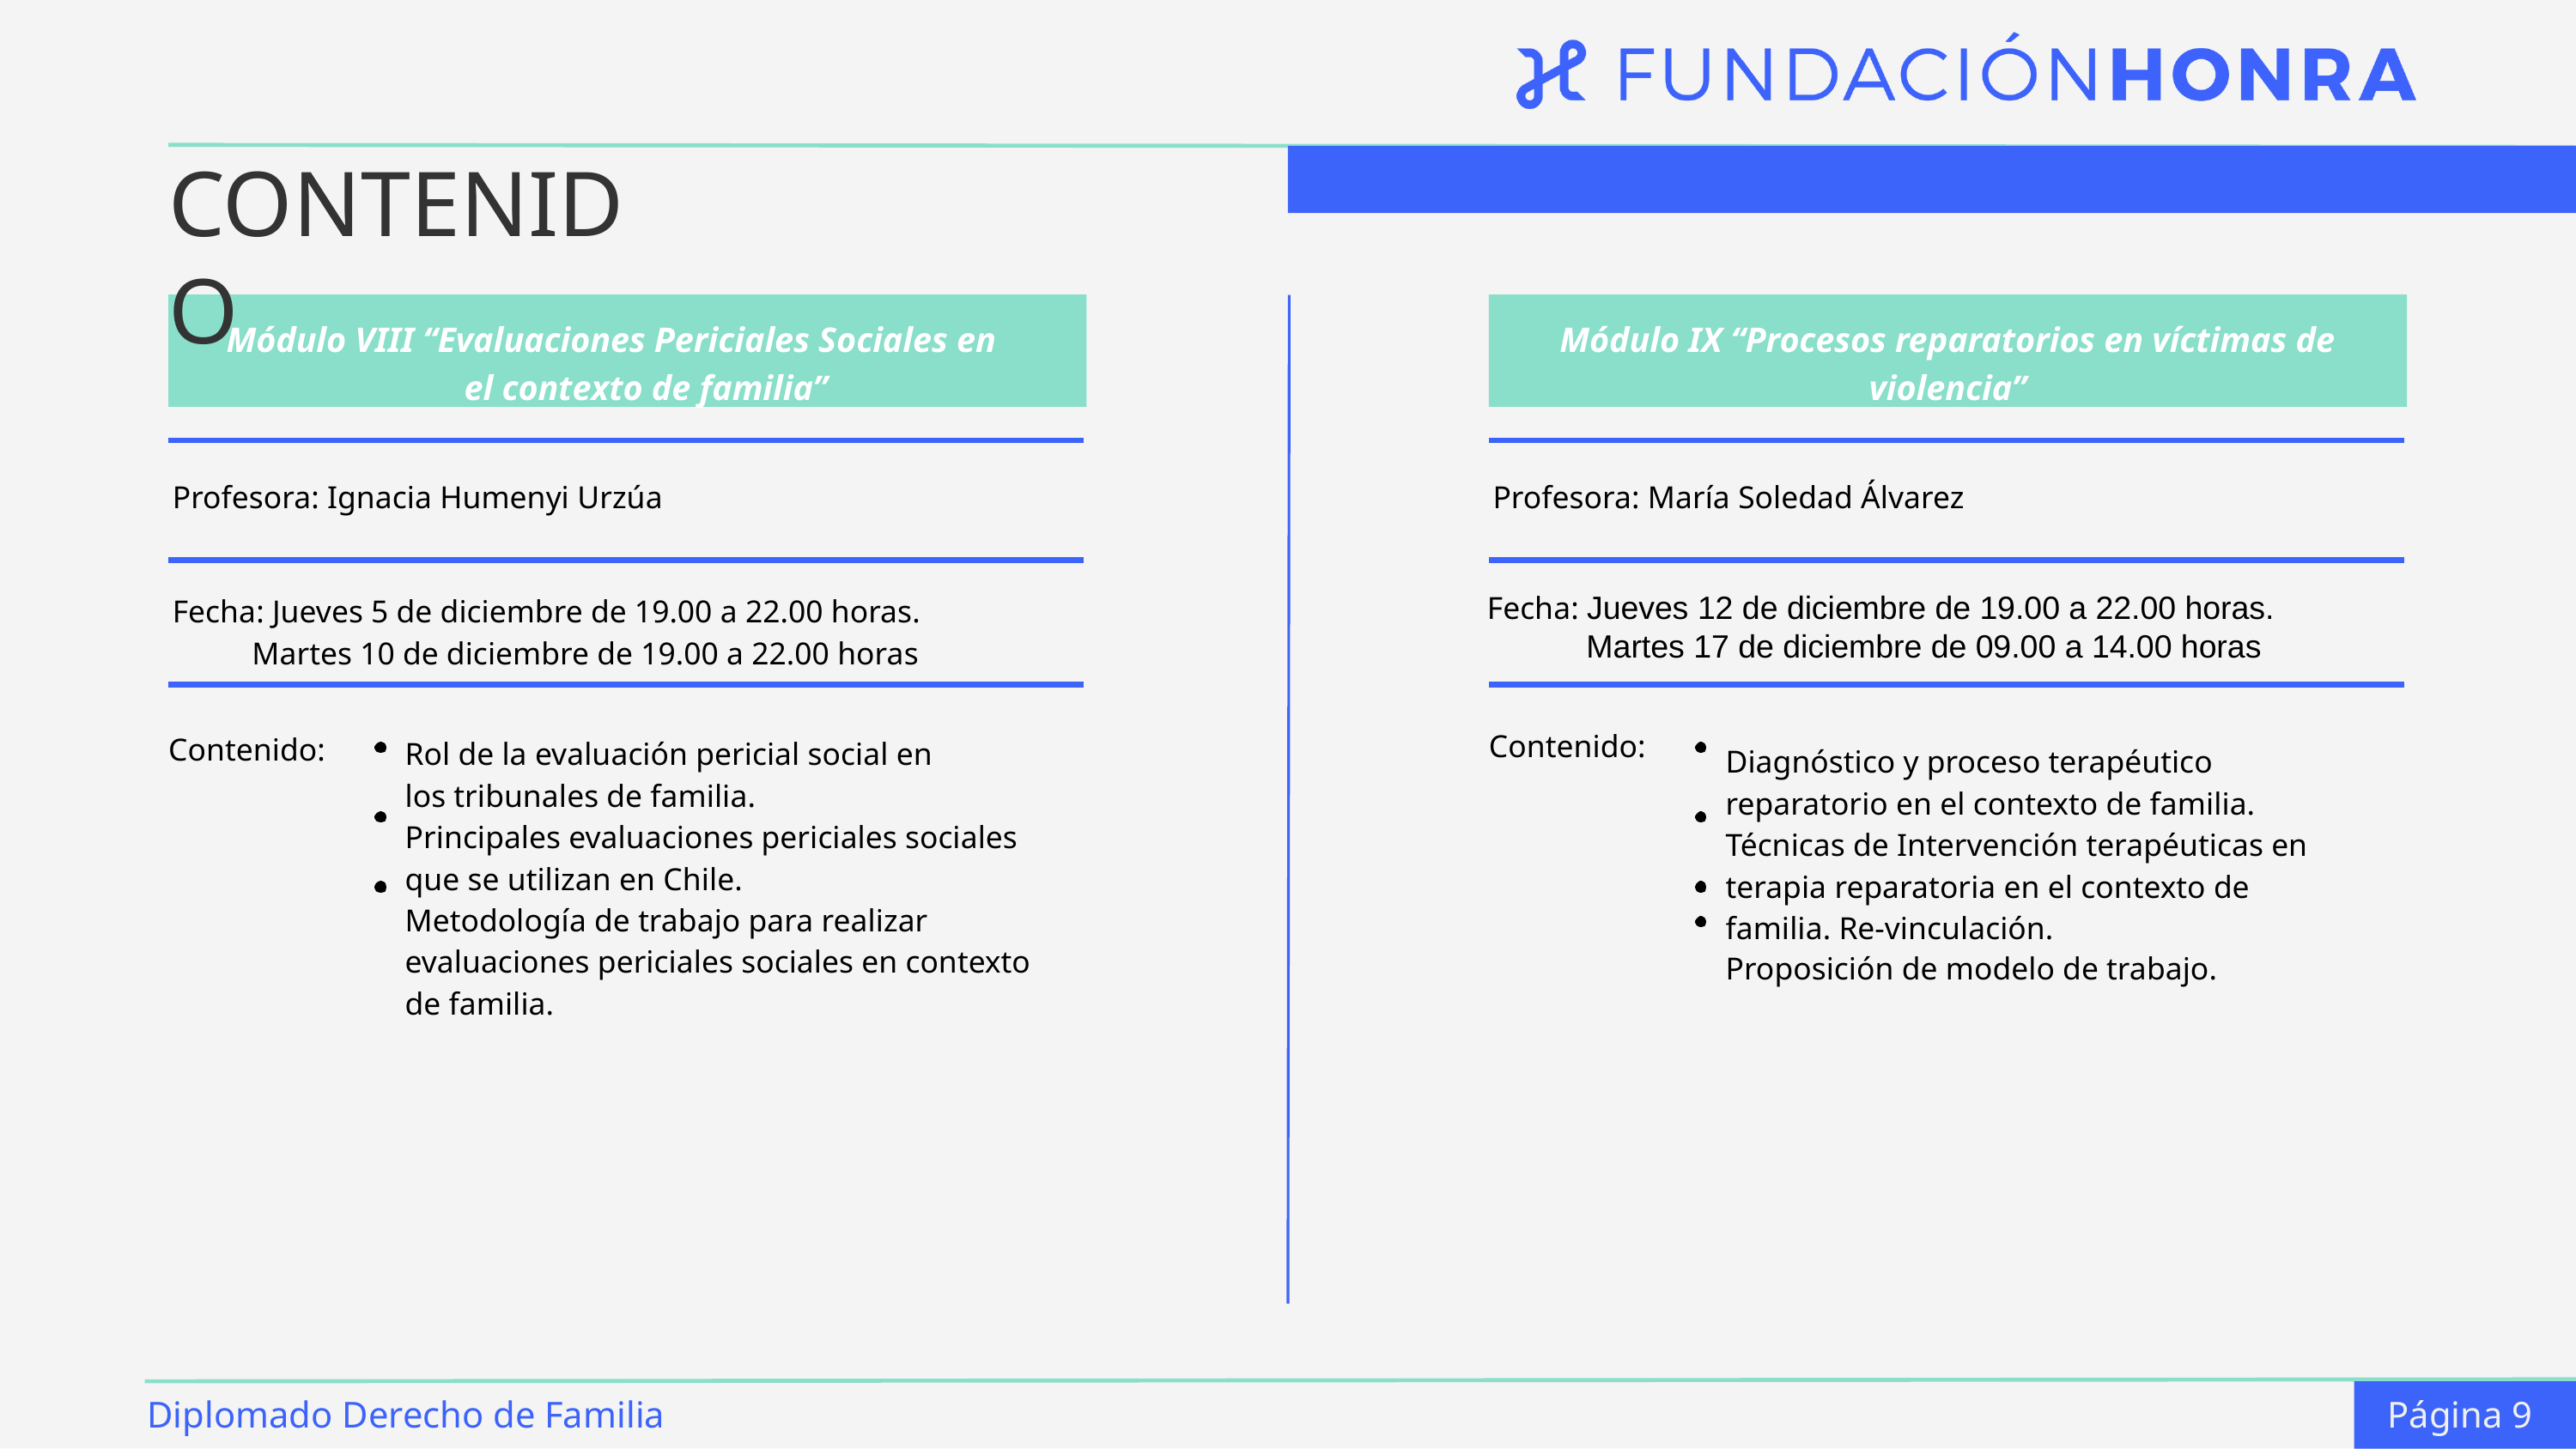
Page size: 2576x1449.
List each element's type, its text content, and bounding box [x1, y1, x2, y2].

text_box Profesora: María Soledad Álvarez Fecha: Jueves 12 de diciembre de 19.00 a 22.00 horas. Martes 17 de diciembre de 09.00 a 14.00 horas Diagnóstico y proceso terapéutico reparatorio en el contexto de familia. Técnicas de Intervención terapéuticas en terapia reparatoria en el contexto de familia. Re-vinculación. Proposición de modelo de trabajo. [1486, 476, 2379, 986]
text_box Página 9 [2385, 1390, 2576, 1435]
text_box Módulo IX “Procesos reparatorios en víctimas de violencia” [1488, 294, 2408, 407]
picture [1695, 811, 1707, 823]
picture [374, 811, 386, 823]
text_box Módulo VIII “Evaluaciones Periciales Sociales en el contexto de familia” [168, 294, 1087, 407]
picture [374, 741, 386, 753]
text_box Profesora: Ignacia Humenyi Urzúa Fecha: Jueves 5 de diciembre de 19.00 a 22.00 horas. Martes 10 de diciembre de 19.00 a 22.00 horas [170, 476, 945, 754]
text_box Rol de la evaluación pericial social en los tribunales de familia. Principales evaluaciones periciales sociales que se utilizan en Chile. Metodología de trabajo para realizar evaluaciones periciales sociales en contexto de familia. [403, 725, 1076, 1022]
picture [1516, 32, 2416, 109]
text_box Diplomado Derecho de Familia [145, 1390, 991, 1435]
picture [1695, 881, 1707, 893]
title CONTENIDO [167, 145, 690, 390]
picture [1695, 915, 1707, 927]
picture [374, 881, 386, 893]
text_box [1287, 145, 2576, 214]
text_box Contenido: [167, 729, 326, 767]
picture [1695, 741, 1707, 753]
